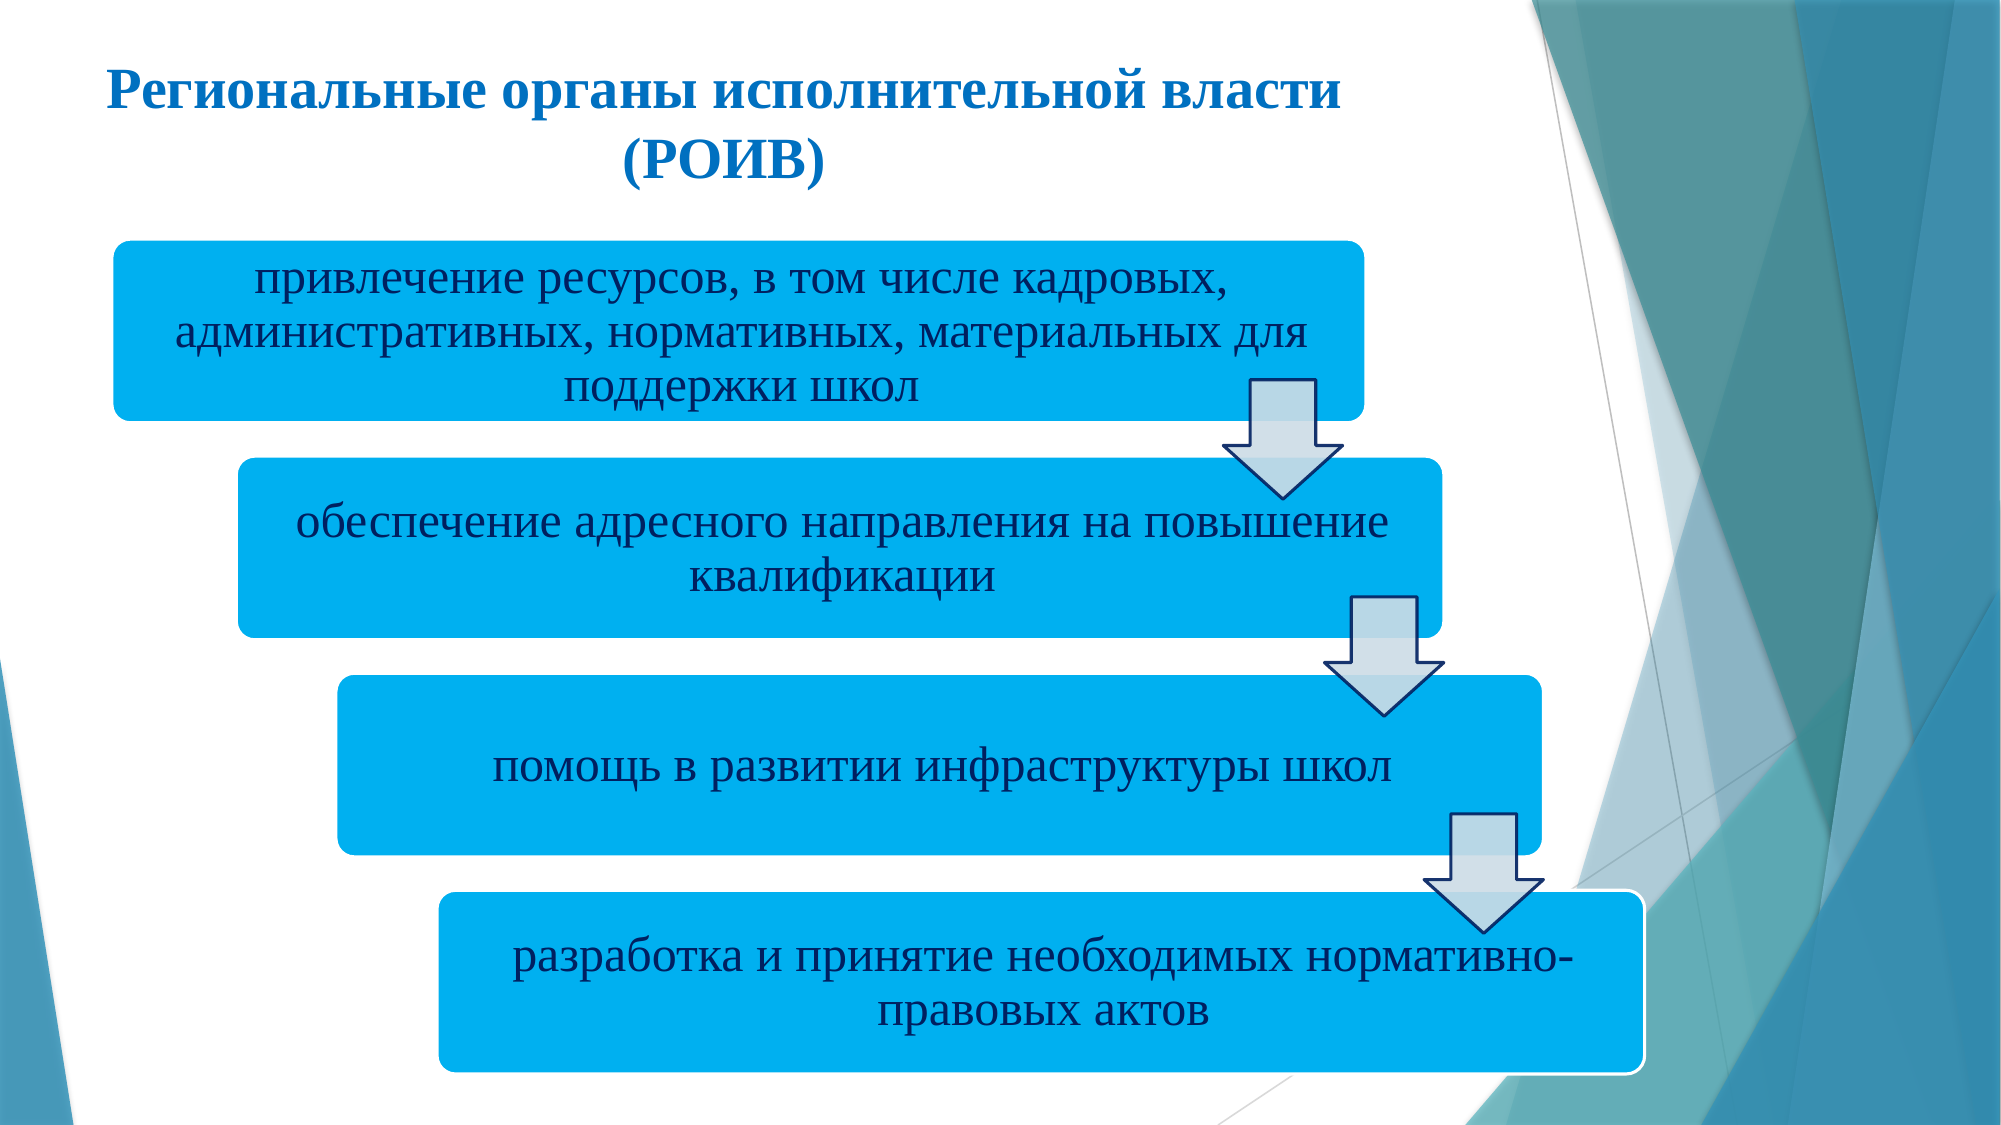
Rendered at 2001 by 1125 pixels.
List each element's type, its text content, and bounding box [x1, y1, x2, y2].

text_box Региональные органы исполнительной власти (РОИВ) [78, 43, 1371, 198]
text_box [122, 238, 1634, 1075]
